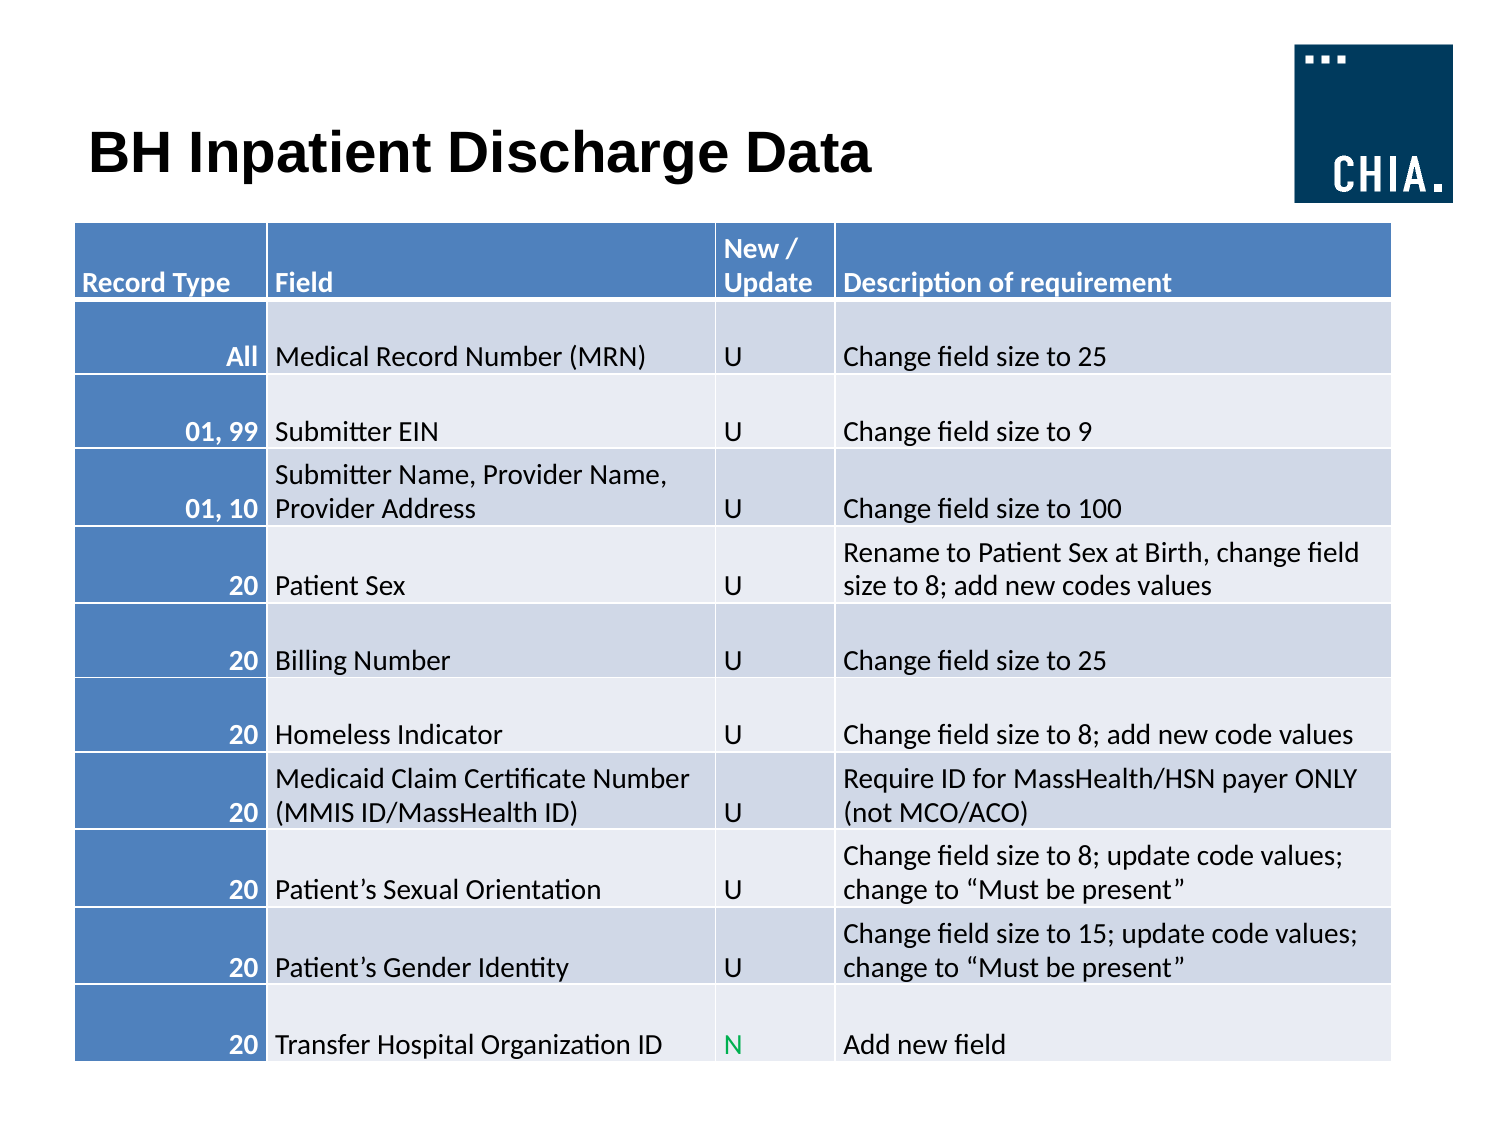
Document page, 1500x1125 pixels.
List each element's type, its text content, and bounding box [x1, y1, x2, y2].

table_cell Change field size to 100 [836, 449, 1391, 525]
table_cell U [716, 375, 834, 447]
table_cell Medical Record Number (MRN) [268, 302, 715, 373]
table_cell Patient Sex [268, 527, 715, 602]
table_cell U [716, 908, 834, 983]
table_cell Patient’s Sexual Orientation [268, 830, 715, 906]
table_cell Submitter Name, Provider Name, Provider Address [268, 449, 715, 525]
table_cell Change field size to 15; update code values; change to “Must be present” [836, 908, 1391, 983]
picture [1260, 17, 1486, 243]
table_cell Change field size to 25 [836, 302, 1391, 373]
table_cell Change field size to 25 [836, 604, 1391, 677]
table_cell Submitter EIN [268, 375, 715, 447]
table_cell 20 [75, 604, 266, 677]
table_header Field [268, 223, 715, 297]
table_cell U [716, 830, 834, 906]
table_cell 20 [75, 527, 266, 602]
table_cell Change field size to 9 [836, 375, 1391, 447]
table_cell Change field size to 8; update code values; change to “Must be present” [836, 830, 1391, 906]
table_cell 01, 10 [75, 449, 266, 525]
table_cell Add new field [836, 985, 1391, 1061]
table_cell 20 [75, 678, 266, 751]
table_cell N [716, 985, 834, 1061]
table_cell U [716, 678, 834, 751]
table_cell Change field size to 8; add new code values [836, 678, 1391, 751]
table_cell 01, 99 [75, 375, 266, 447]
table_cell 20 [75, 753, 266, 828]
table_cell U [716, 527, 834, 602]
table_header Description of requirement [836, 223, 1391, 297]
table_cell Require ID for MassHealth/HSN payer ONLY (not MCO/ACO) [836, 753, 1391, 828]
table_cell 20 [75, 985, 266, 1061]
table_header New / Update [716, 223, 834, 297]
table_cell U [716, 753, 834, 828]
table_cell 20 [75, 830, 266, 906]
title BH Inpatient Discharge Data [73, 63, 1393, 221]
table_header Record Type [75, 223, 266, 297]
table_cell 20 [75, 908, 266, 983]
table_cell Rename to Patient Sex at Birth, change field size to 8; add new codes values [836, 527, 1391, 602]
table_cell Homeless Indicator [268, 678, 715, 751]
table_cell Transfer Hospital Organization ID [268, 985, 715, 1061]
table_cell All [75, 302, 266, 373]
table_cell Medicaid Claim Certificate Number (MMIS ID/MassHealth ID) [268, 753, 715, 828]
table_cell U [716, 604, 834, 677]
table_cell U [716, 302, 834, 373]
table_cell U [716, 449, 834, 525]
table_cell Patient’s Gender Identity [268, 908, 715, 983]
table_cell Billing Number [268, 604, 715, 677]
